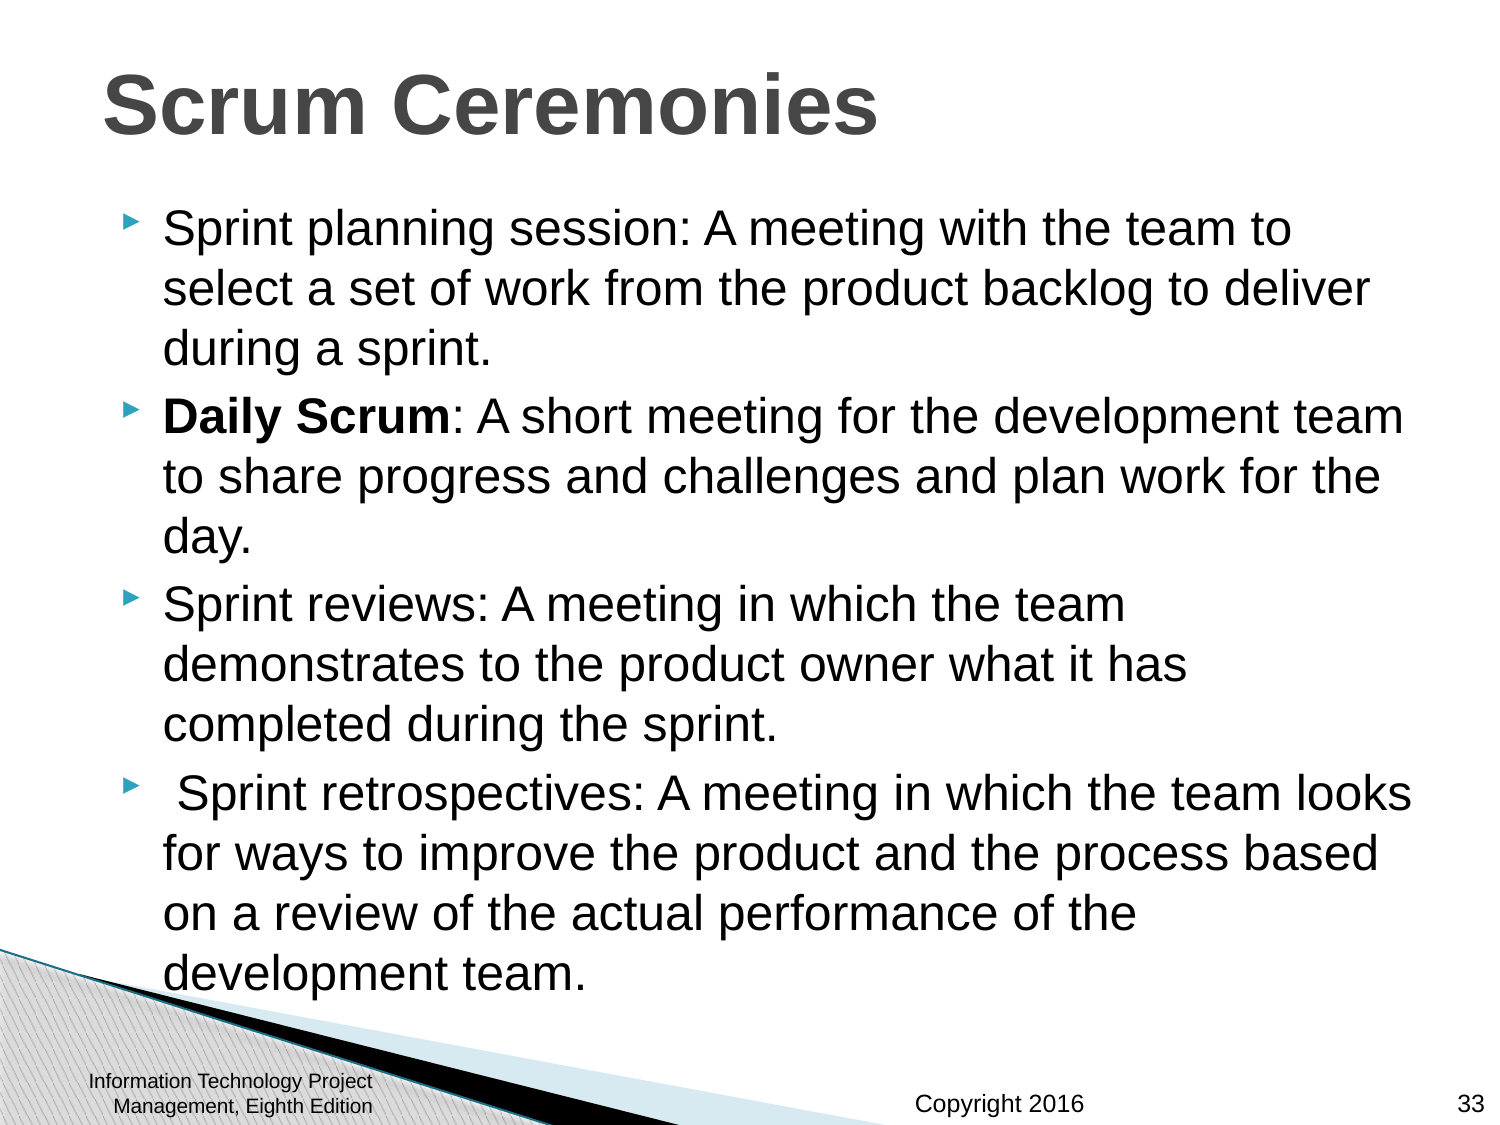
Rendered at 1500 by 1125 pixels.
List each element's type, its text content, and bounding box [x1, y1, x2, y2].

slide_number 33 [1408, 1065, 1500, 1125]
footer Information Technology Project Management, Eighth Edition [0, 1065, 388, 1125]
title Scrum Ceremonies [87, 37, 1438, 163]
list Sprint planning session: A meeting with the team to select a set of work from the product backlog to deliver during a sprint. Daily Scrum: A short meeting for the development team to share progress and challenges and plan work for the day. Sprint reviews: A meeting in which the team demonstrates to the product owner what it has completed during the sprint. Sprint retrospectives: A meeting in which the team looks for ways to improve the product and the process based on a review of the actual performance of the development team. [87, 187, 1438, 1026]
